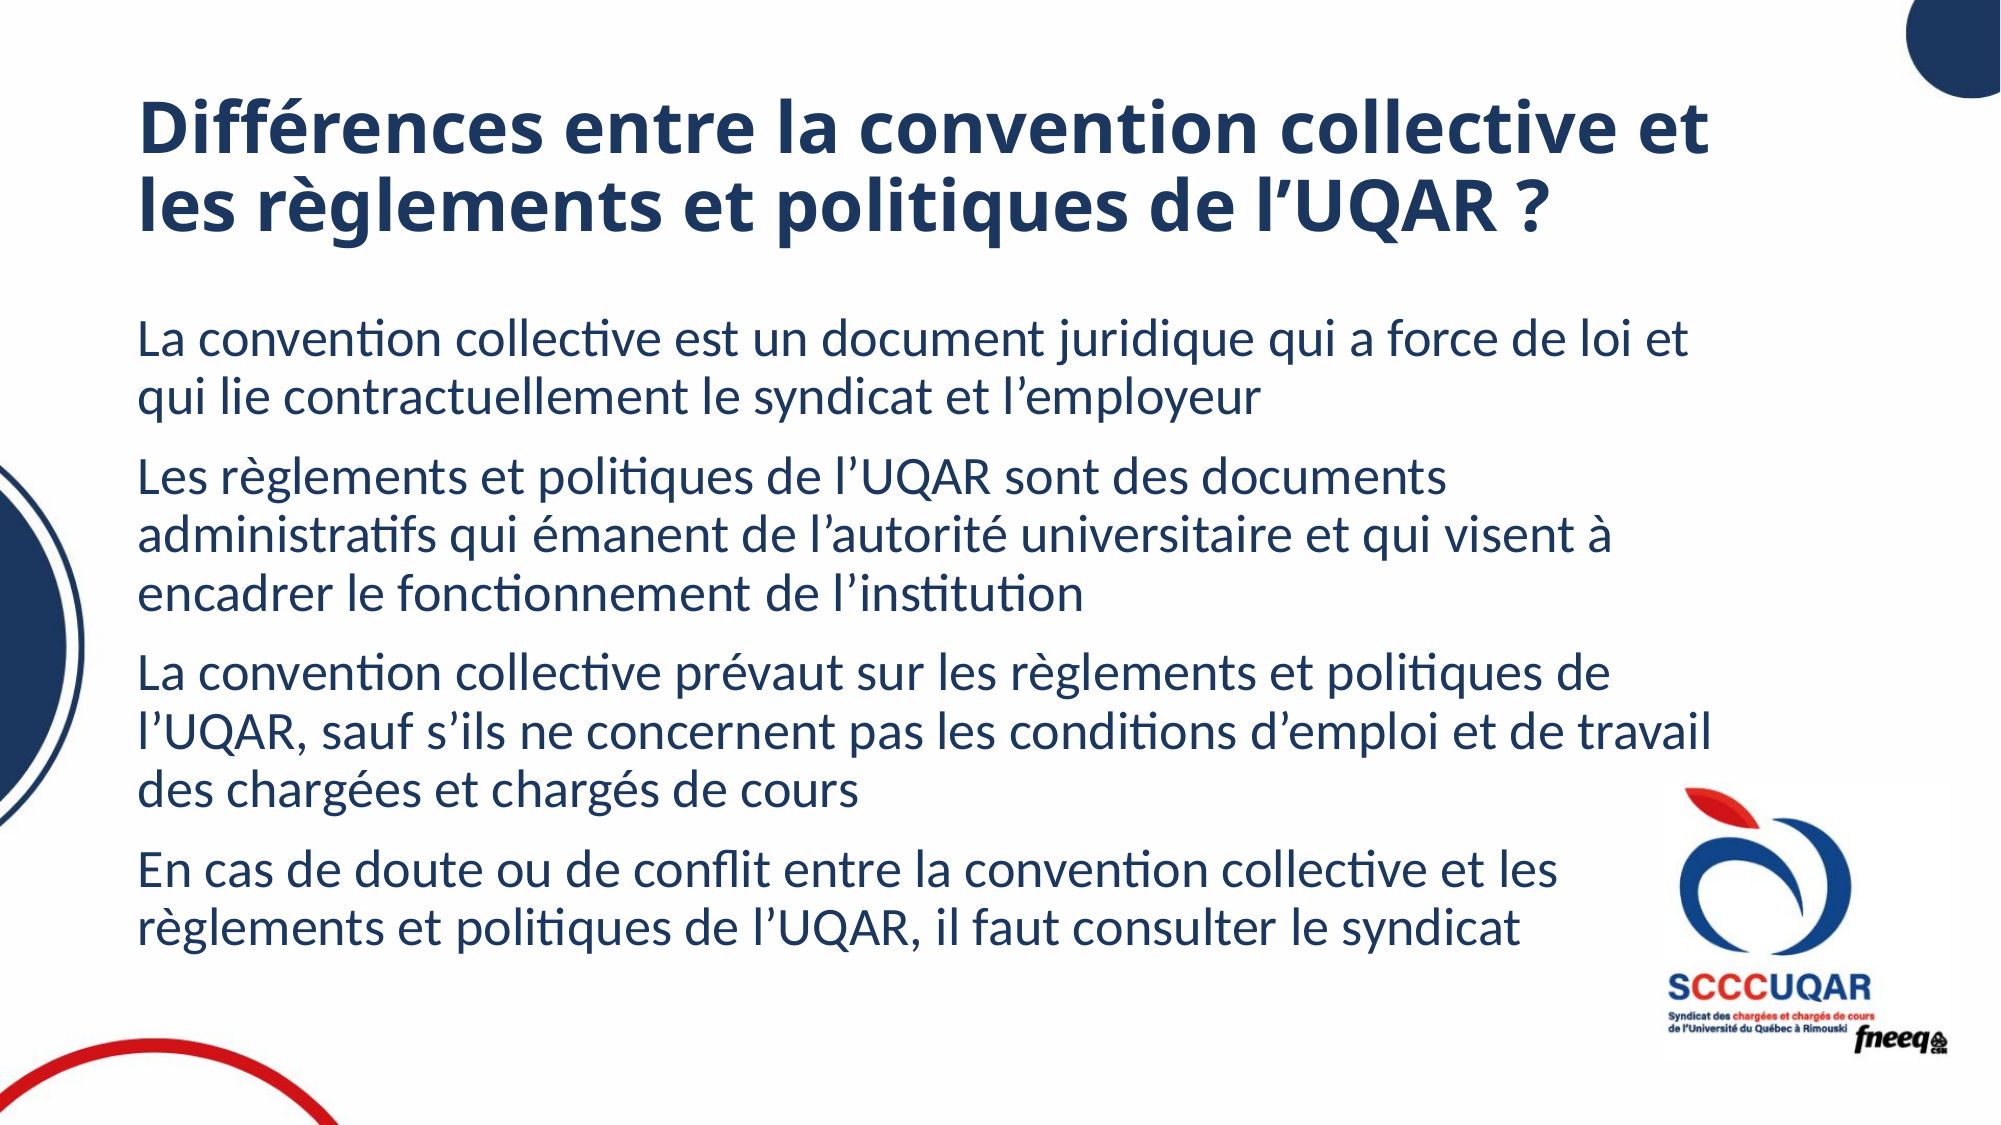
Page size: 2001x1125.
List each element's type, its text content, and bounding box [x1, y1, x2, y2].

title Différences entre la convention collective et les règlements et politiques de l’UQAR ? [122, 60, 1848, 278]
picture [0, 0, 2001, 1125]
list La convention collective est un document juridique qui a force de loi et qui lie contractuellement le syndicat et l’employeur Les règlements et politiques de l’UQAR sont des documents administratifs qui émanent de l’autorité universitaire et qui visent à encadrer le fonctionnement de l’institution La convention collective prévaut sur les règlements et politiques de l’UQAR, sauf s’ils ne concernent pas les conditions d’emploi et de travail des chargées et chargés de cours En cas de doute ou de conflit entre la convention collective et les règlements et politiques de l’UQAR, il faut consulter le syndicat [122, 302, 1778, 1017]
